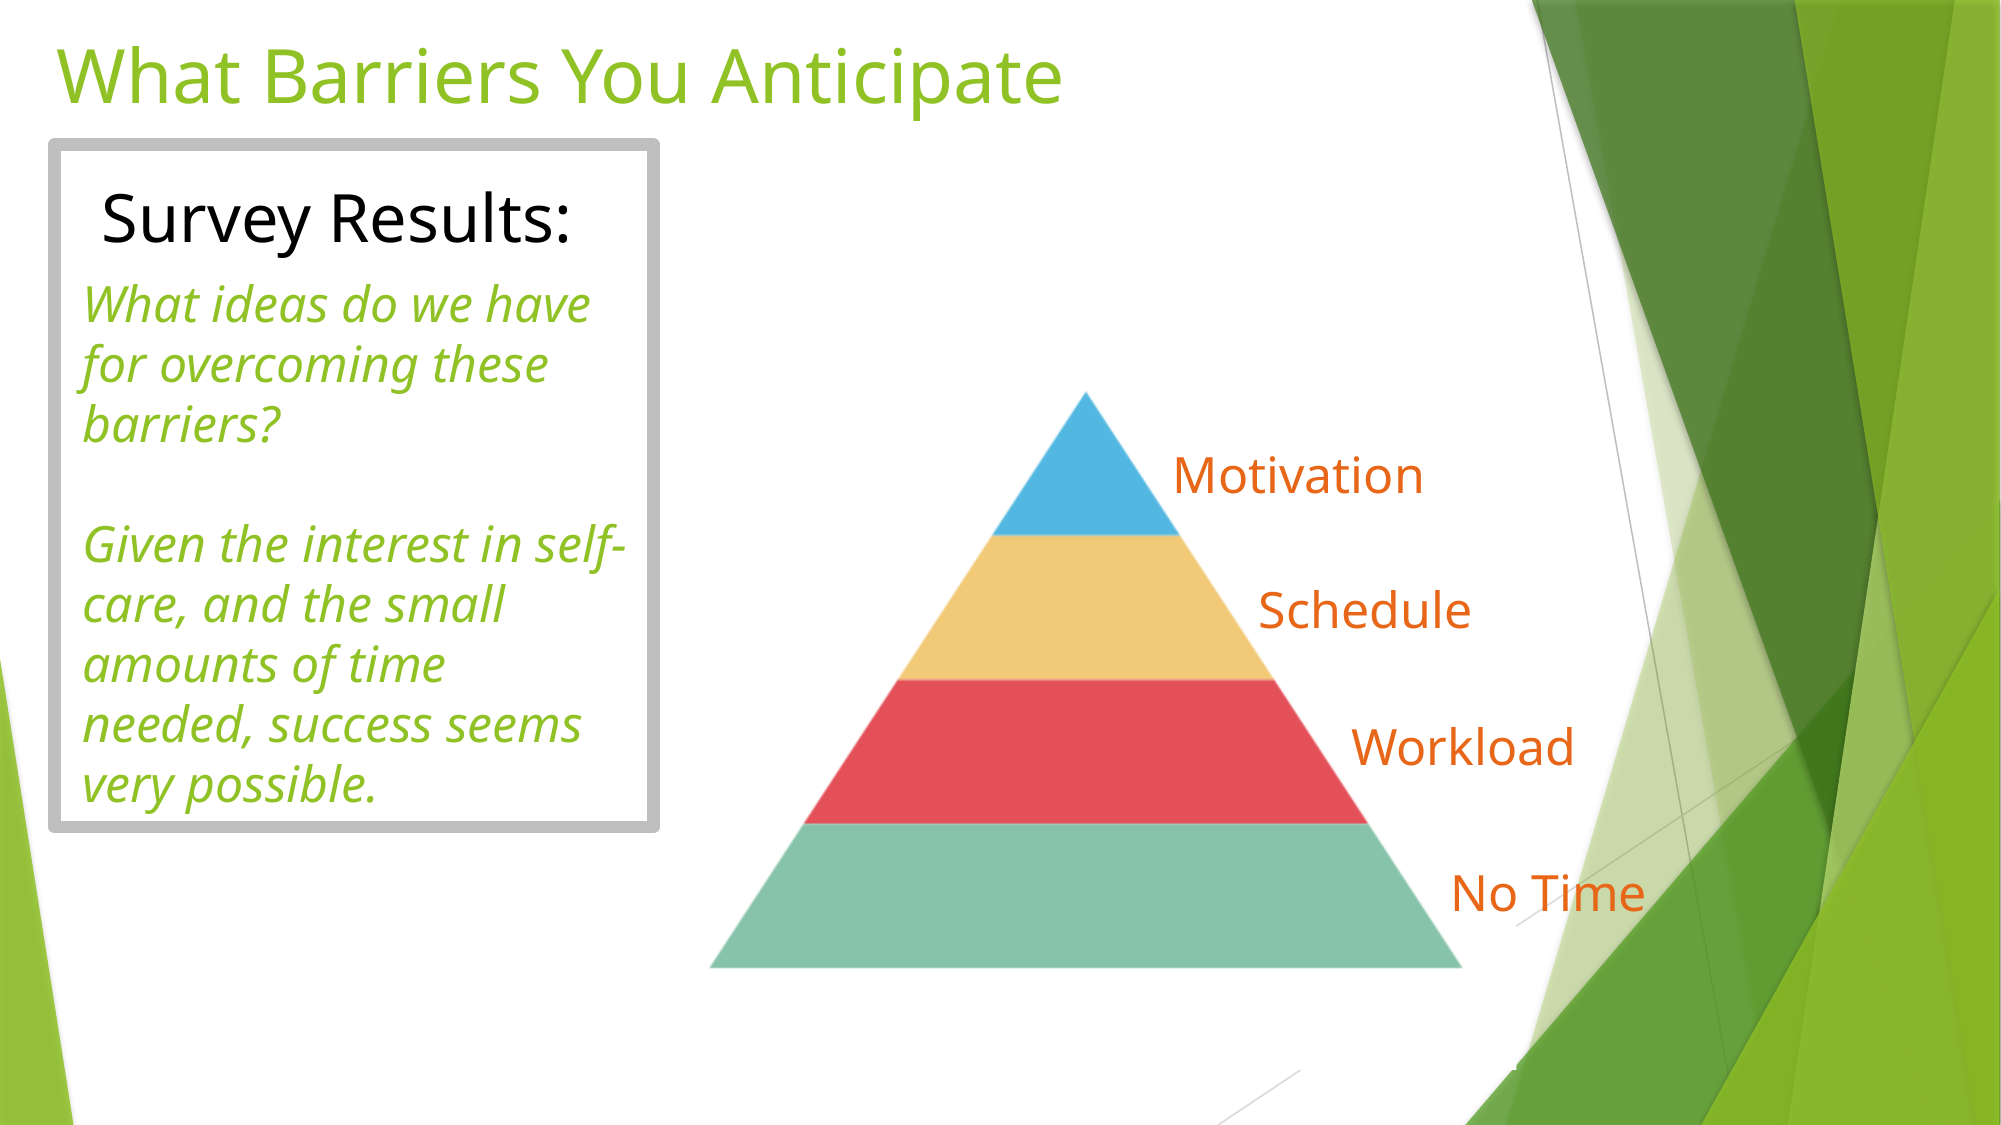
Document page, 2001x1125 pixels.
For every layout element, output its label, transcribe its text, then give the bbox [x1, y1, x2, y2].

picture [672, 361, 1517, 1070]
text_box What Barriers You Anticipate [41, 21, 1522, 239]
text_box Survey Results: [87, 239, 609, 264]
text_box What ideas do we have for overcoming these barriers? Given the interest in self-care, and the small amounts of time needed, success seems very possible. [67, 265, 648, 821]
text_box No Time [1521, 854, 1706, 930]
text_box [53, 239, 655, 829]
text_box Workload [1521, 708, 1594, 784]
